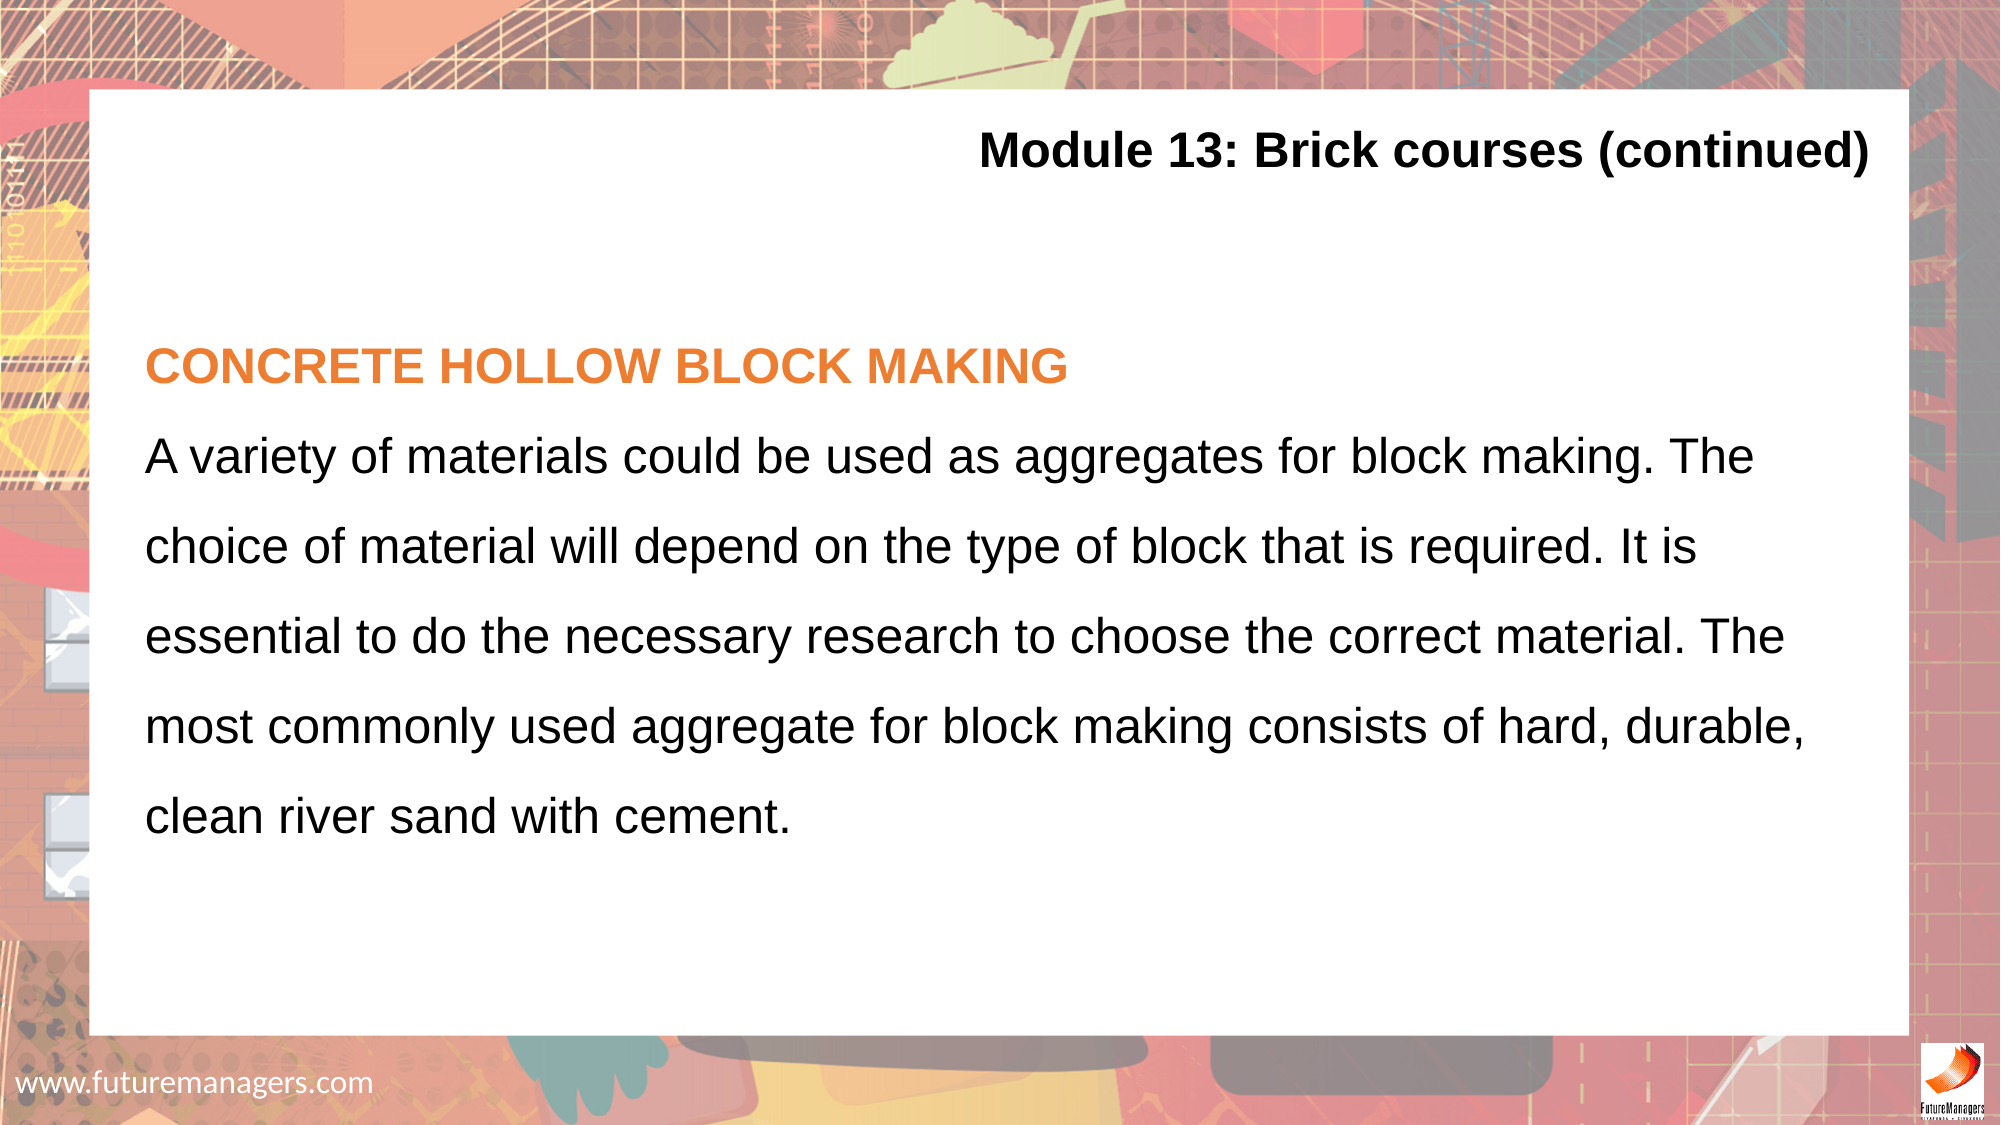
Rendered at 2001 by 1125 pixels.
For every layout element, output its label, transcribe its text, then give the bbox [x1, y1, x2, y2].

text_box www.futuremanagers.com [0, 1052, 1447, 1108]
text_box CONCRETE HOLLOW BLOCK MAKING A variety of materials could be used as aggregates for block making. The choice of material will depend on the type of block that is required. It is essential to do the necessary research to choose the correct material. The most commonly used aggregate for block making consists of hard, durable, clean river sand with cement. [130, 295, 1886, 851]
picture [1921, 1043, 1984, 1120]
text_box [88, 88, 1910, 1037]
text_box Module 13: Brick courses (continued) [109, 109, 1886, 185]
